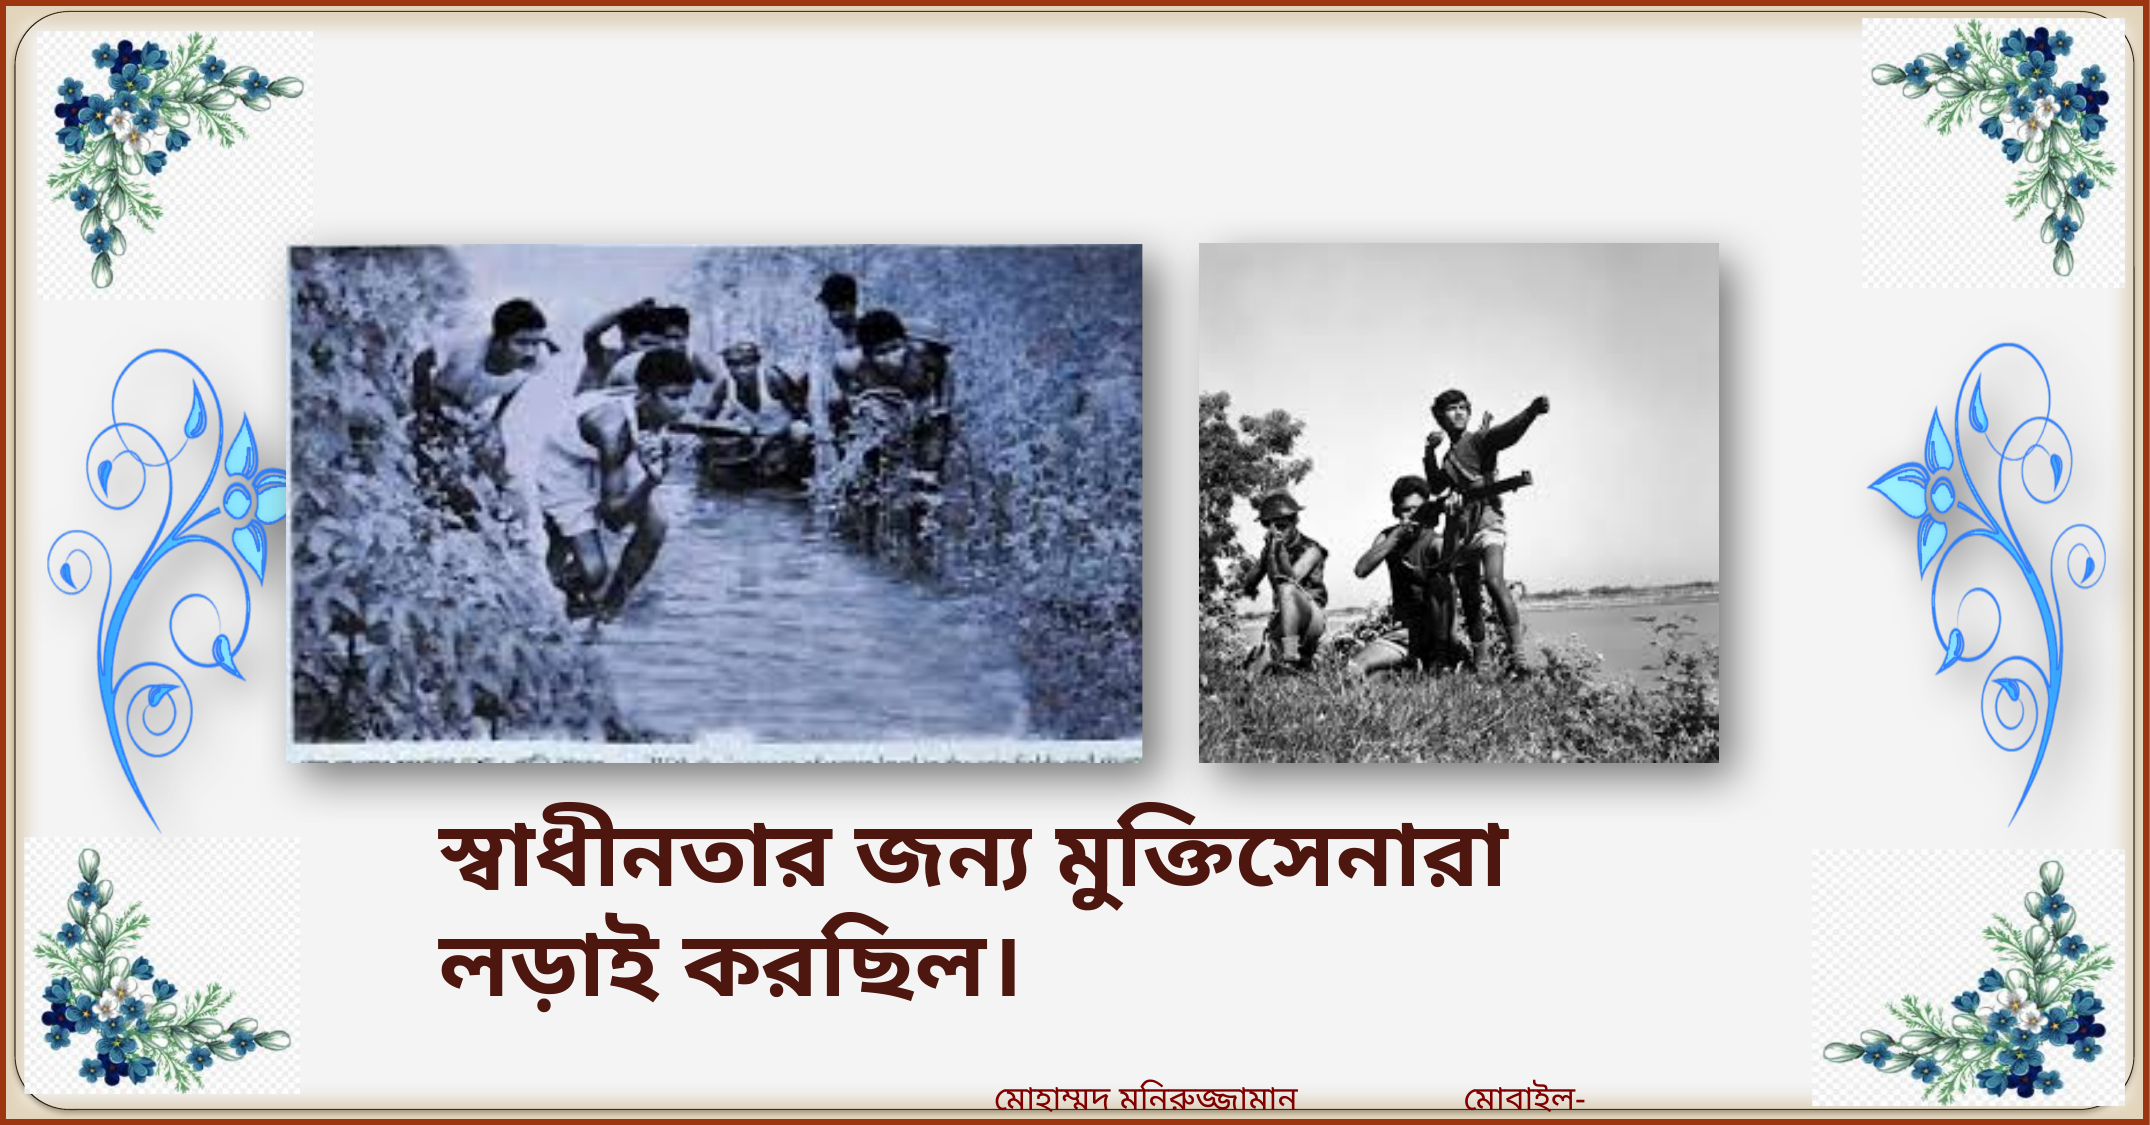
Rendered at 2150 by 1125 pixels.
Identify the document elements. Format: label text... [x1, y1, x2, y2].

picture [1863, 19, 2124, 284]
picture [1199, 243, 1719, 763]
picture [1842, 285, 2125, 835]
picture [25, 32, 1143, 1093]
picture [1813, 850, 2124, 1106]
text_box স্বাধীনতার জন্য মুক্তিসেনারা লড়াই করছিল। [424, 792, 1713, 1023]
